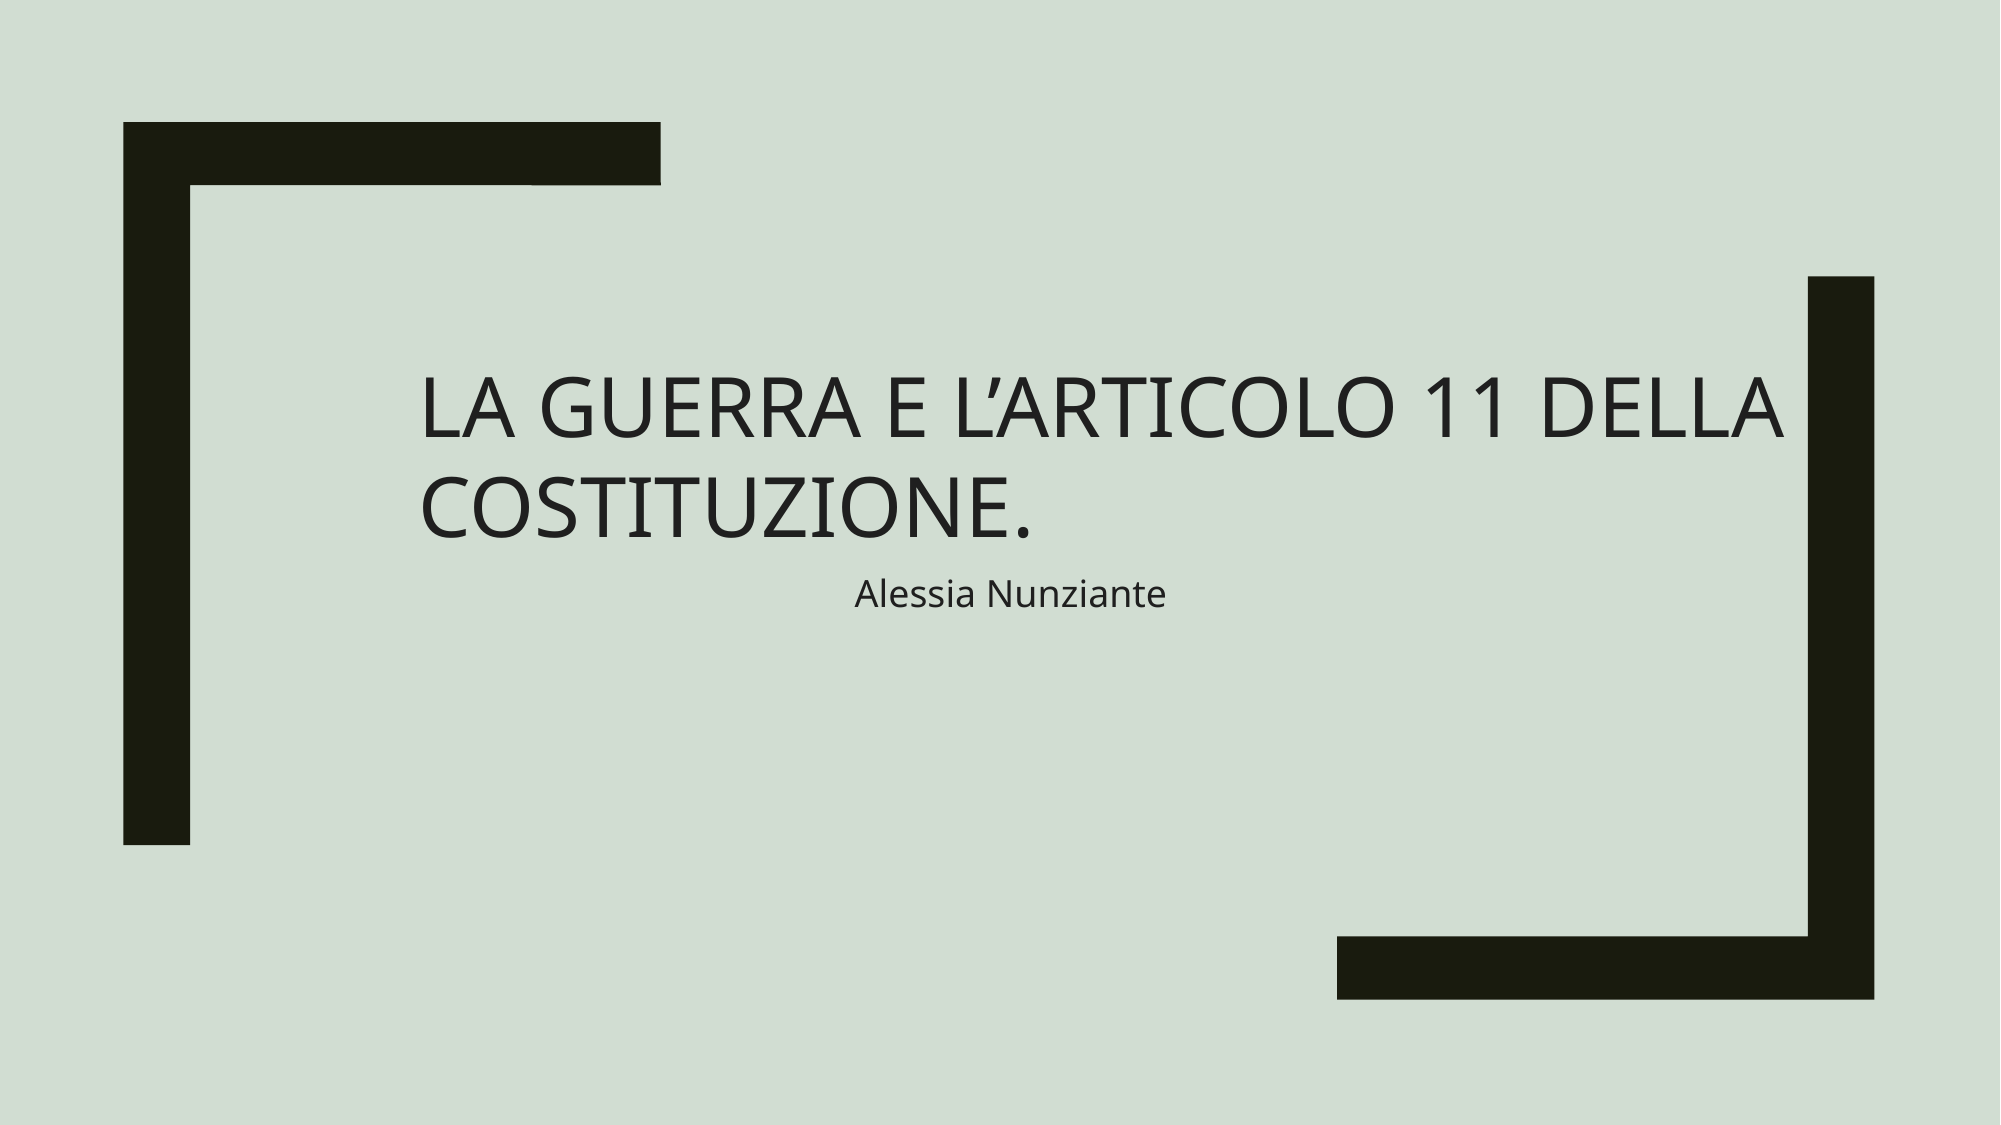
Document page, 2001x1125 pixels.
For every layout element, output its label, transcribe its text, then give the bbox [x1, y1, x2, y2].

text_box Alessia Nunziante [839, 562, 1841, 623]
text_box LA GUERRA E L’ARTICOLO 11 DELLA COSTITUZIONE. [404, 346, 1882, 562]
